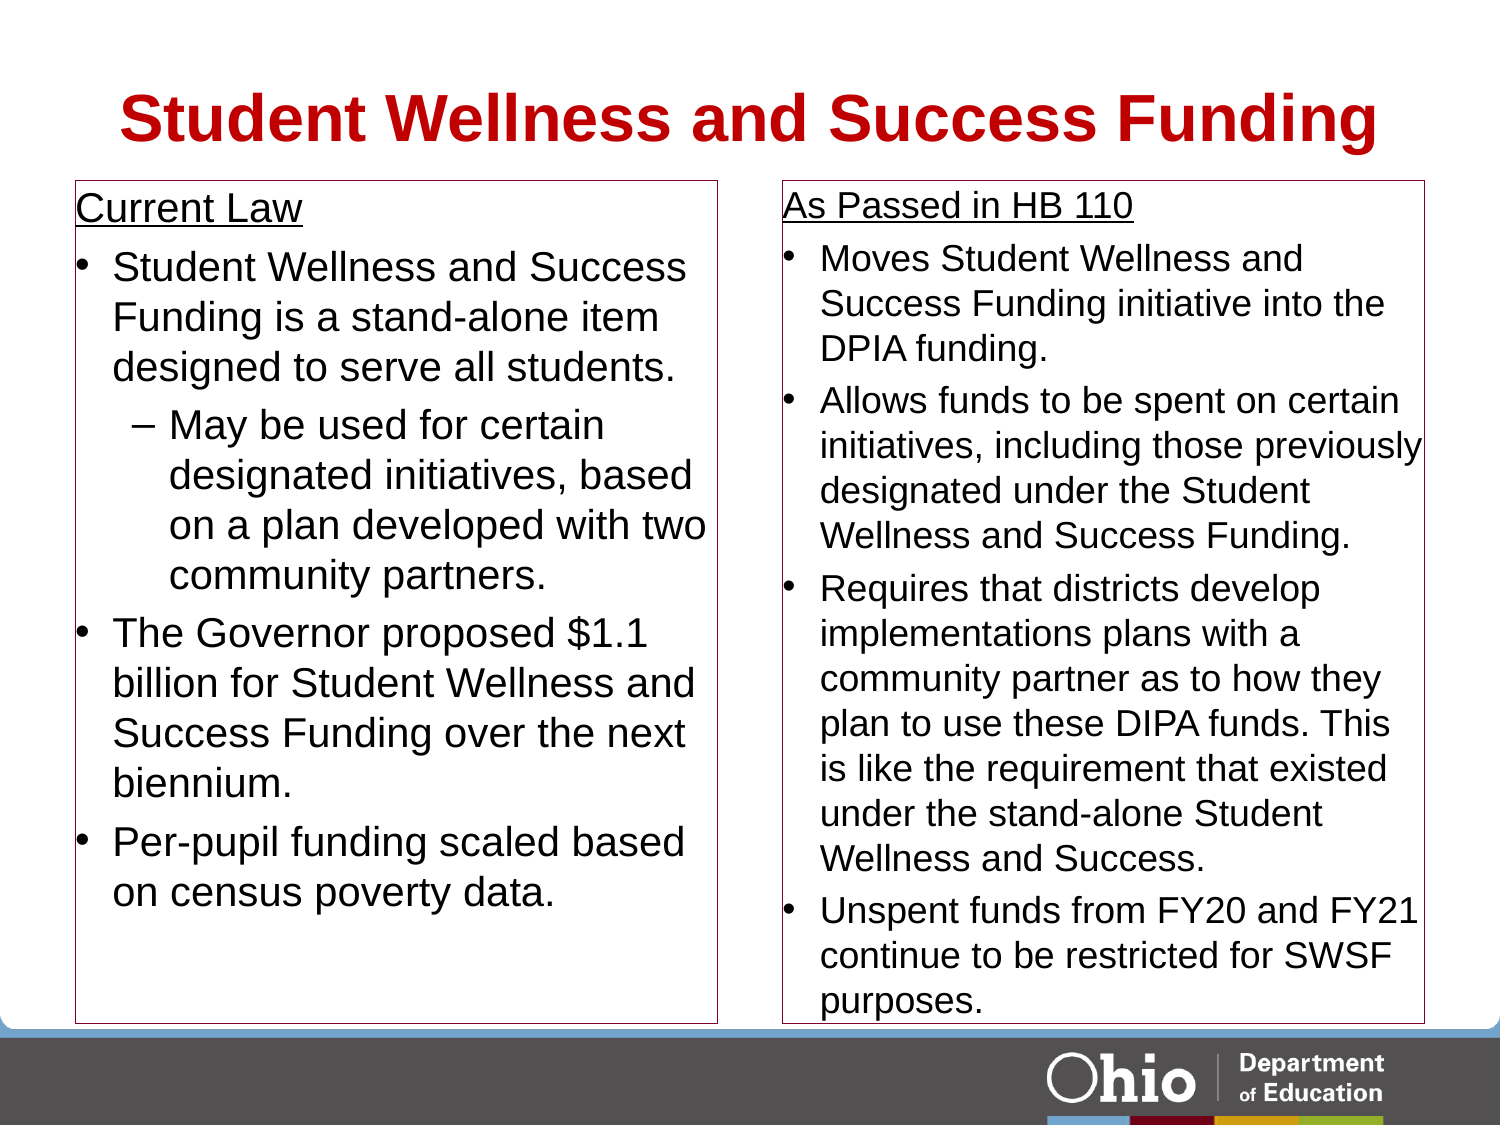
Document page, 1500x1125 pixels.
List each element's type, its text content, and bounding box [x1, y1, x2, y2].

text_box As Passed in HB 110 Moves Student Wellness and Success Funding initiative into the DPIA funding. Allows funds to be spent on certain initiatives, including those previously designated under the Student Wellness and Success Funding. Requires that districts develop implementations plans with a community partner as to how they plan to use these DIPA funds. This is like the requirement that existed under the stand-alone Student Wellness and Success. Unspent funds from FY20 and FY21 continue to be restricted for SWSF purposes. [782, 180, 1425, 1024]
picture [0, 992, 1500, 1125]
text_box Current Law Student Wellness and Success Funding is a stand-alone item designed to serve all students. May be used for certain designated initiatives, based on a plan developed with two community partners. The Governor proposed $1.1 billion for Student Wellness and Success Funding over the next biennium. Per-pupil funding scaled based on census poverty data. [75, 180, 718, 1024]
title Student Wellness and Success Funding [75, 75, 1425, 156]
